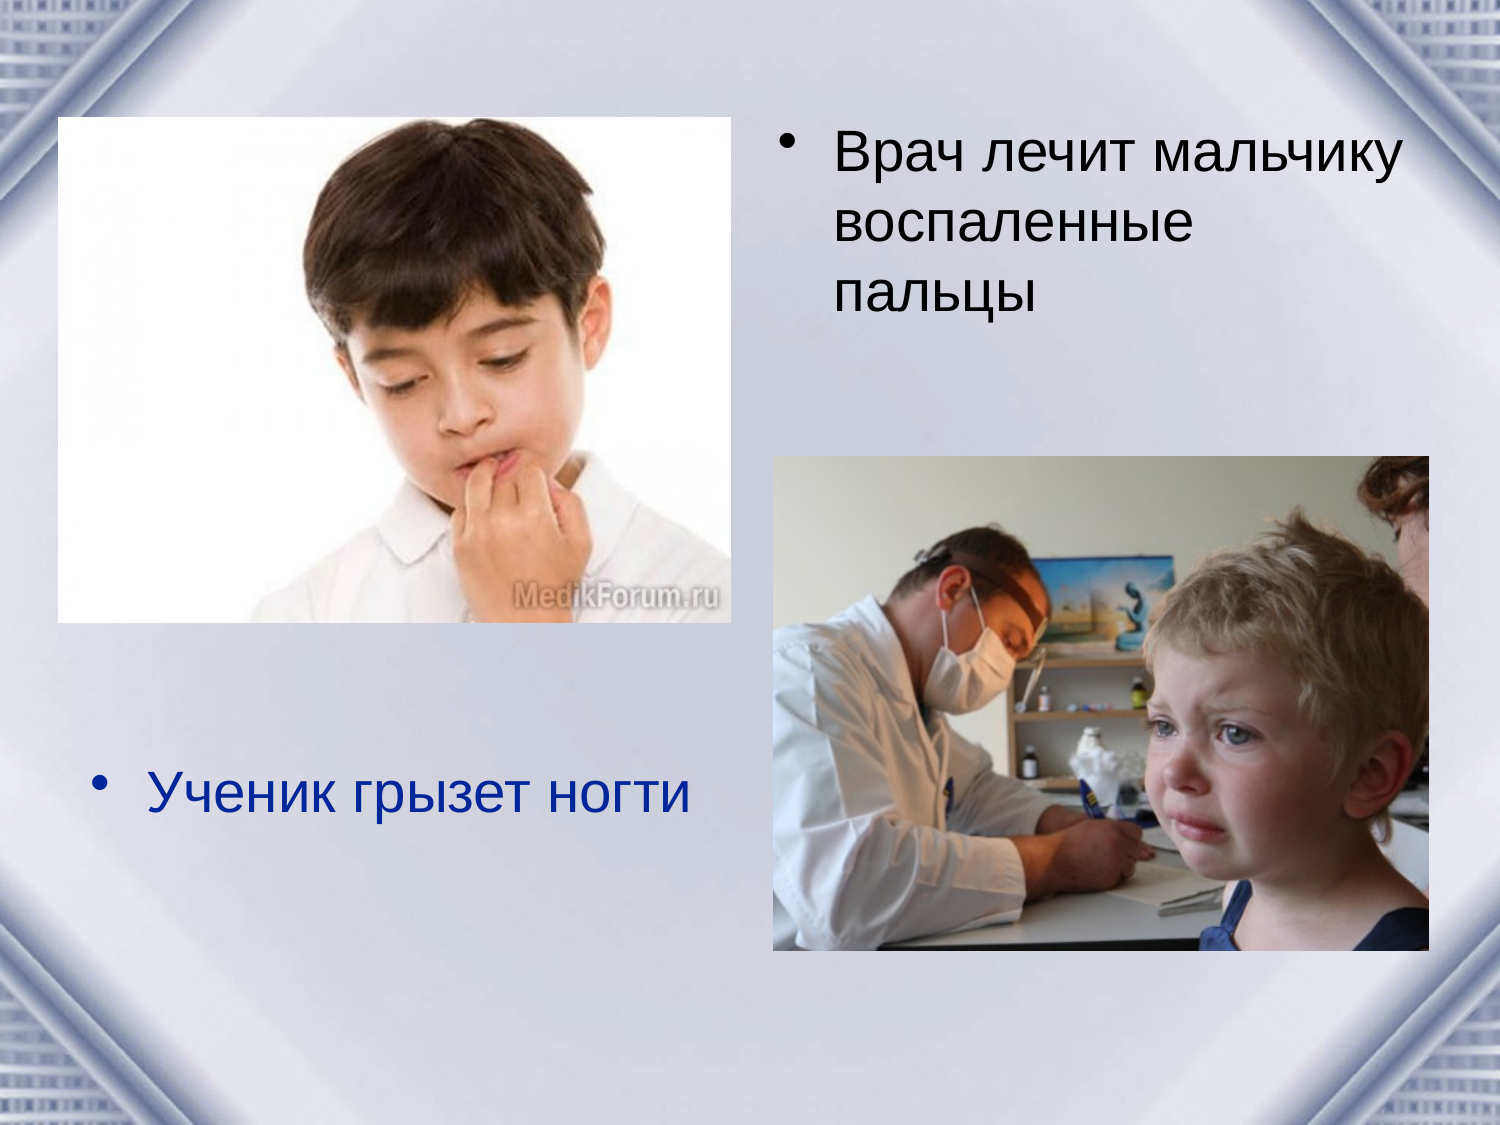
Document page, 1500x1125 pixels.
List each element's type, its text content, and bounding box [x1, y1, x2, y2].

picture [0, 0, 1500, 1125]
list Врач лечит мальчику воспаленные пальцы [762, 105, 1426, 1006]
list Ученик грызет ногти [74, 93, 738, 1006]
